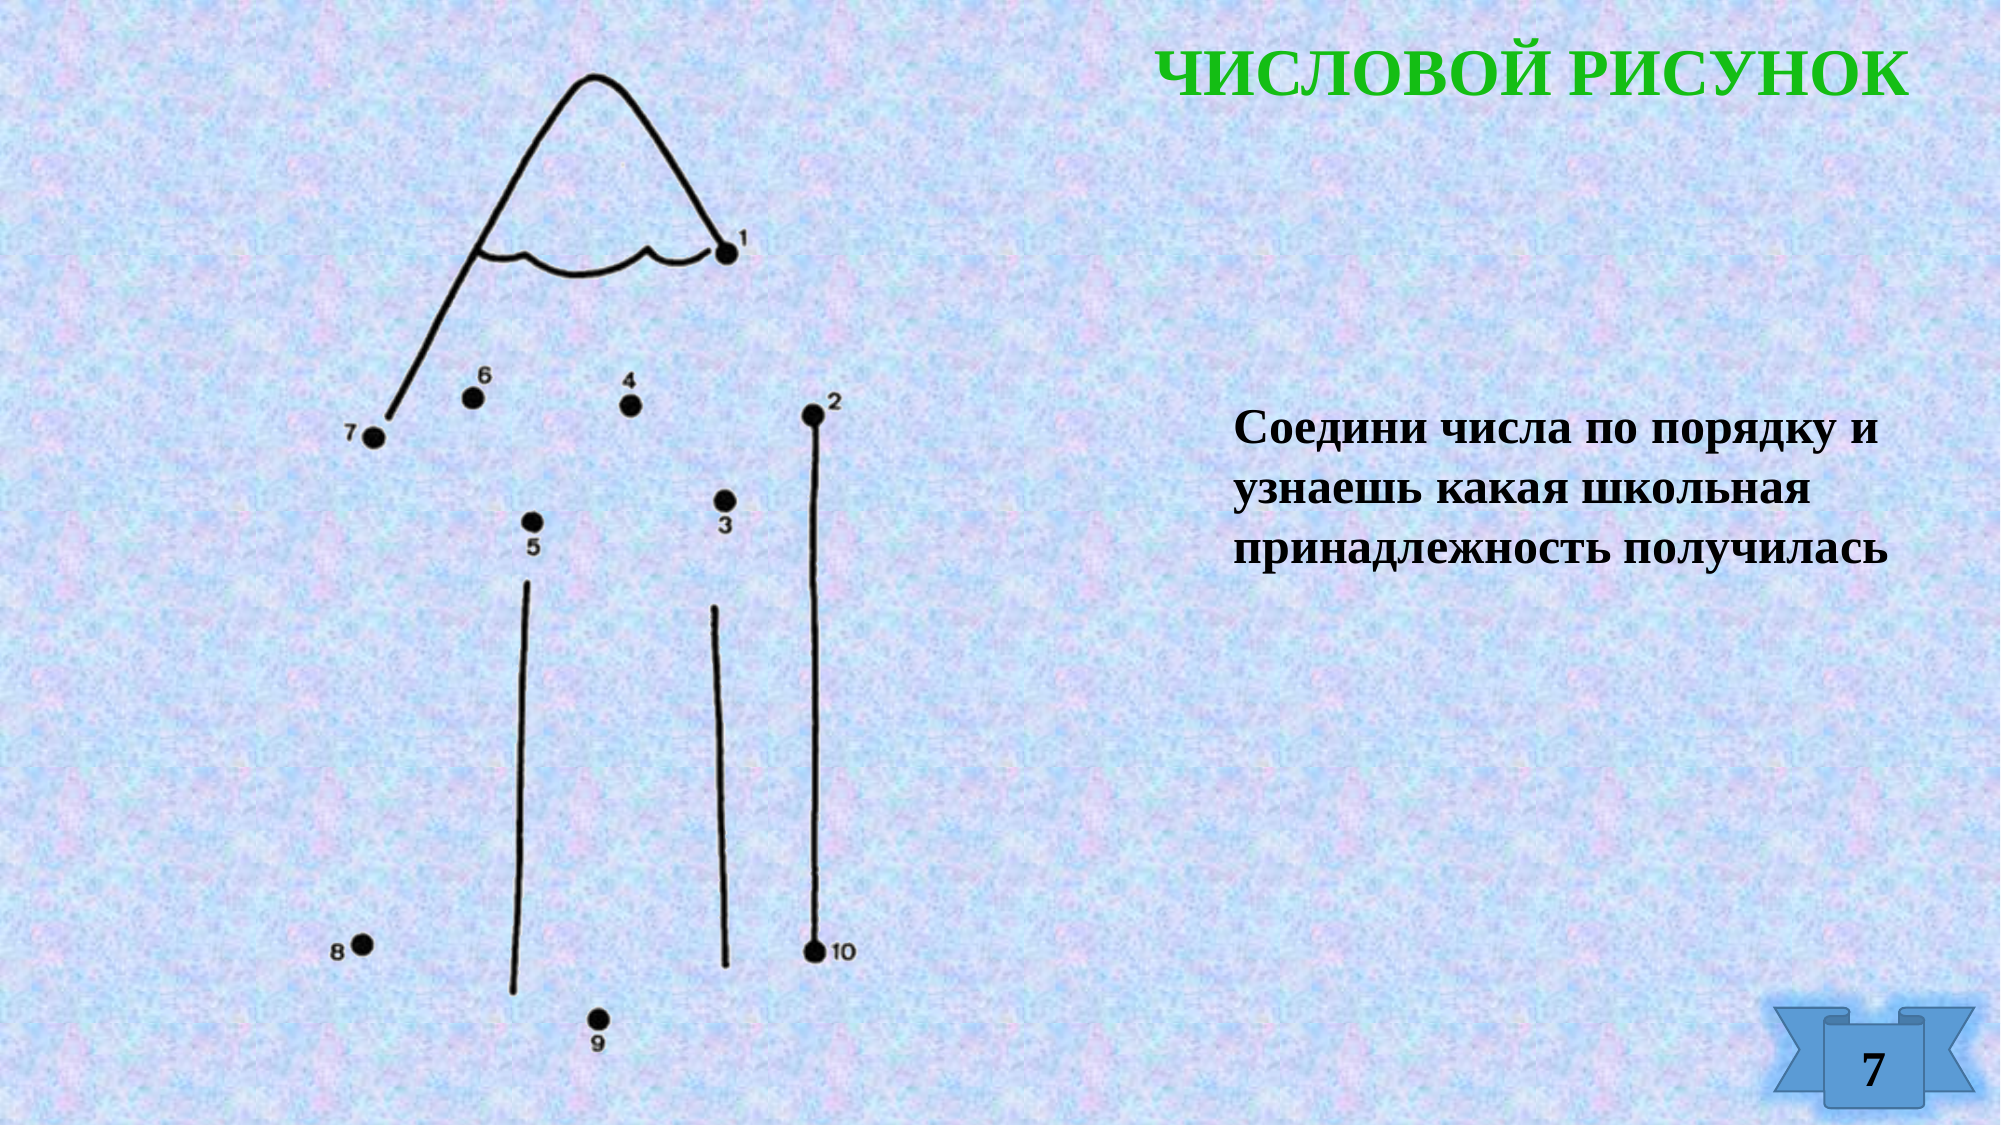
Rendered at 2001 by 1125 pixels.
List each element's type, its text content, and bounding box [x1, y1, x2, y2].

text_box ЧИСЛОВОЙ РИСУНОК [1139, 21, 1926, 116]
text_box 7 [1772, 1006, 1976, 1110]
text_box Соедини числа по порядку и узнаешь какая школьная принадлежность получилась [1219, 386, 1906, 582]
picture [0, 0, 2001, 1125]
